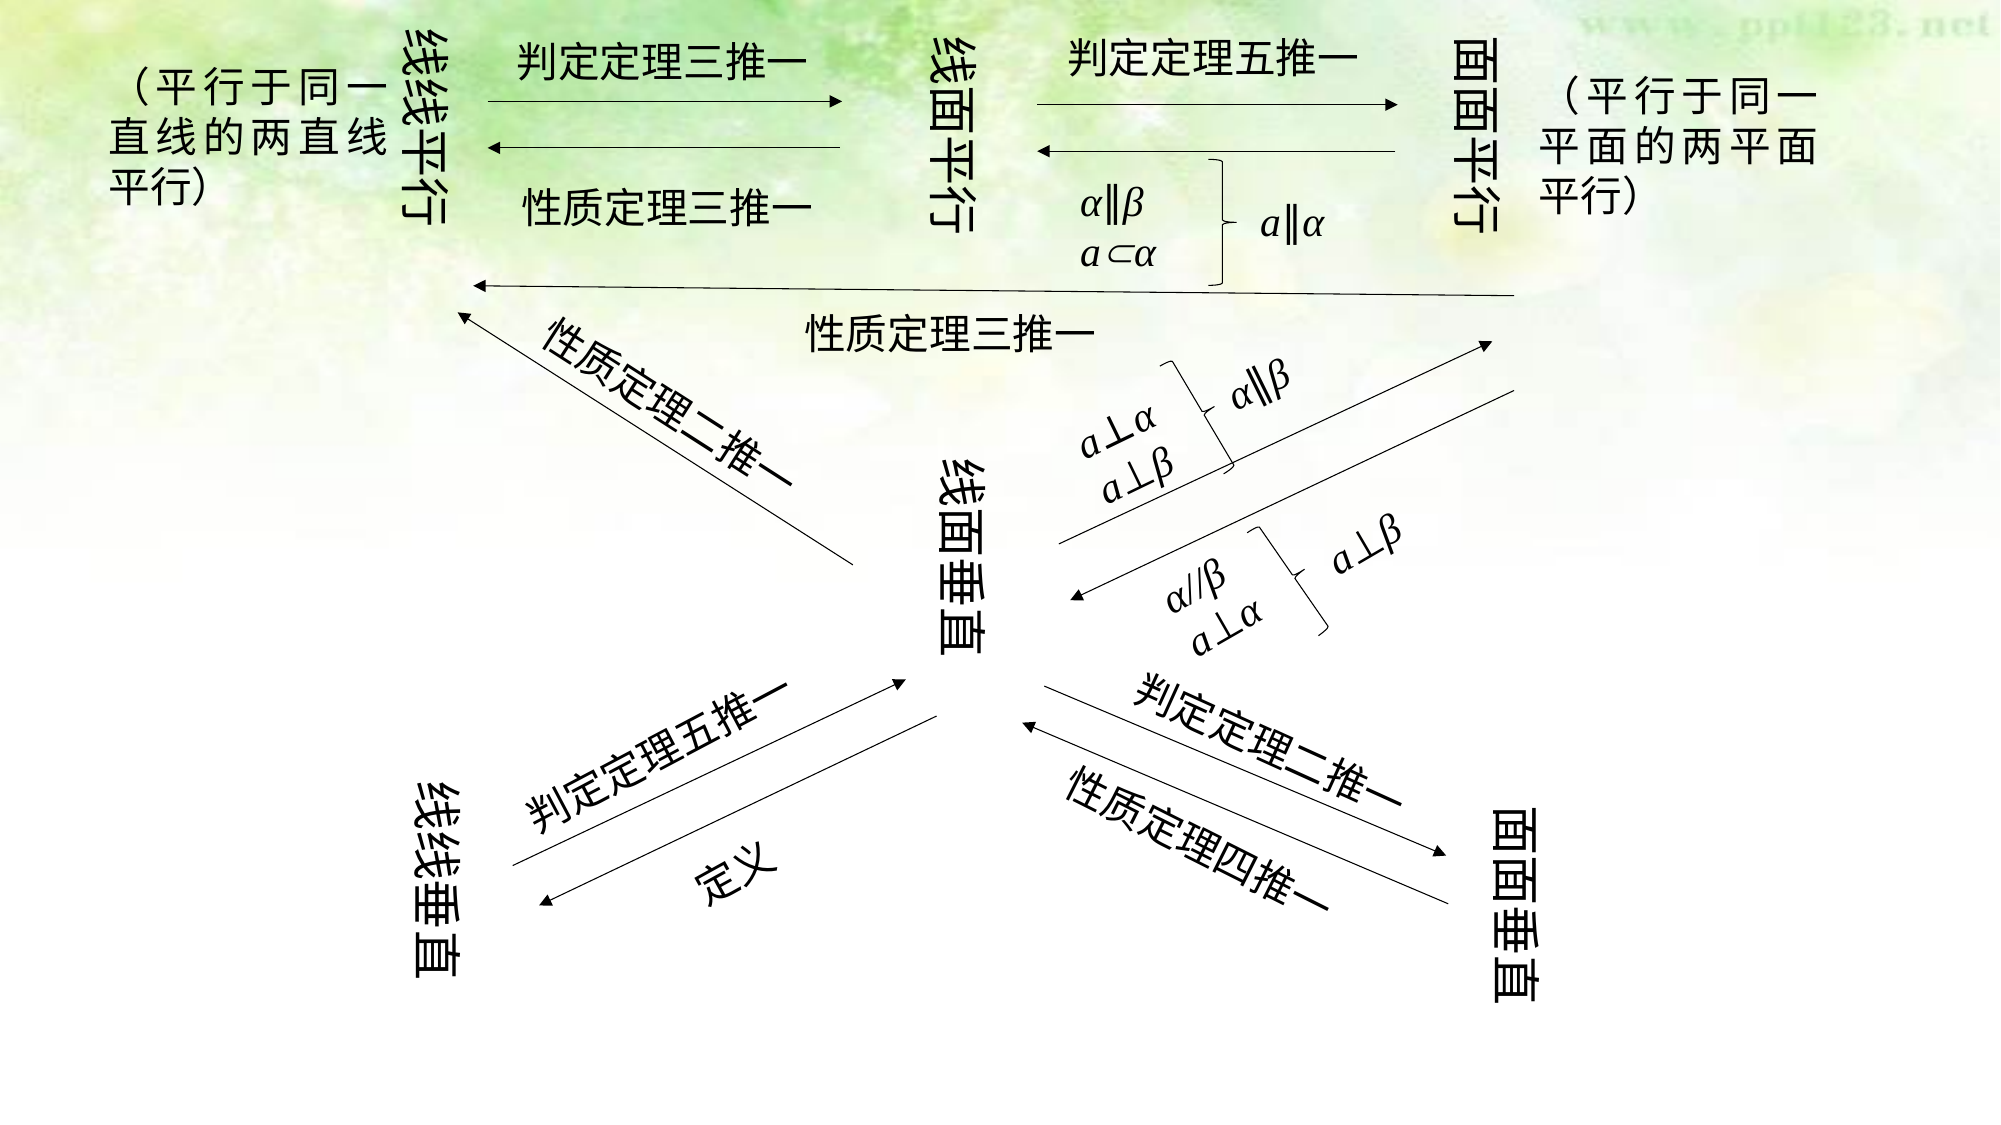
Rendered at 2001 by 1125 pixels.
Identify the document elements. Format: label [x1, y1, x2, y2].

picture [0, 0, 2001, 1125]
text_box [93, 20, 1834, 1074]
